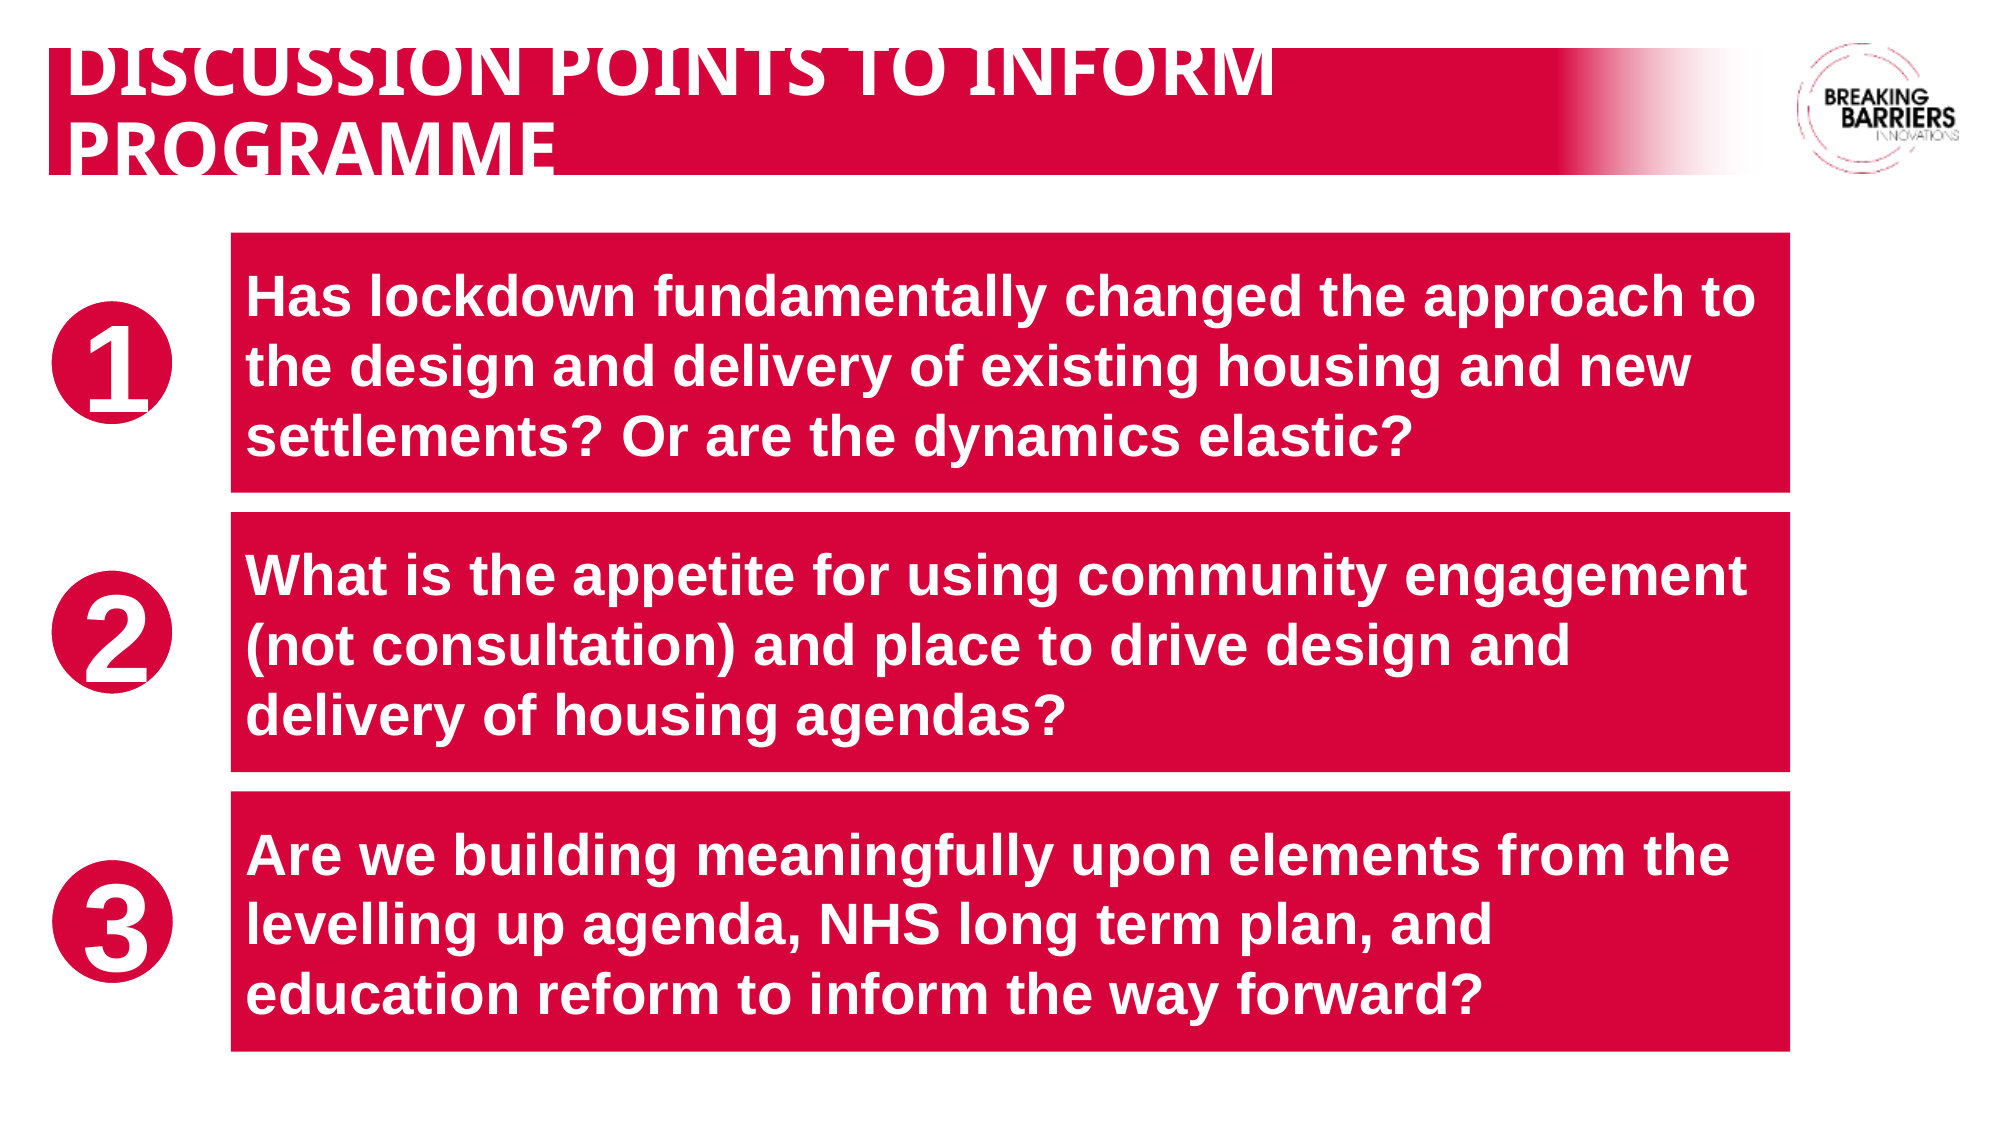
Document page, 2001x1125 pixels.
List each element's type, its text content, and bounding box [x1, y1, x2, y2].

text_box What is the appetite for using community engagement (not consultation) and place to drive design and delivery of housing agendas? [230, 511, 1791, 773]
text_box 1 [48, 297, 176, 428]
text_box Has lockdown fundamentally changed the approach to the design and delivery of existing housing and new settlements? Or are the dynamics elastic? [230, 232, 1791, 494]
text_box Are we building meaningfully upon elements from the levelling up agenda, NHS long term plan, and education reform to inform the way forward? [230, 790, 1791, 1053]
picture [1797, 43, 1959, 174]
title Discussion points to inform programme [49, 48, 1761, 175]
text_box 3 [48, 856, 177, 987]
text_box 2 [48, 567, 176, 697]
